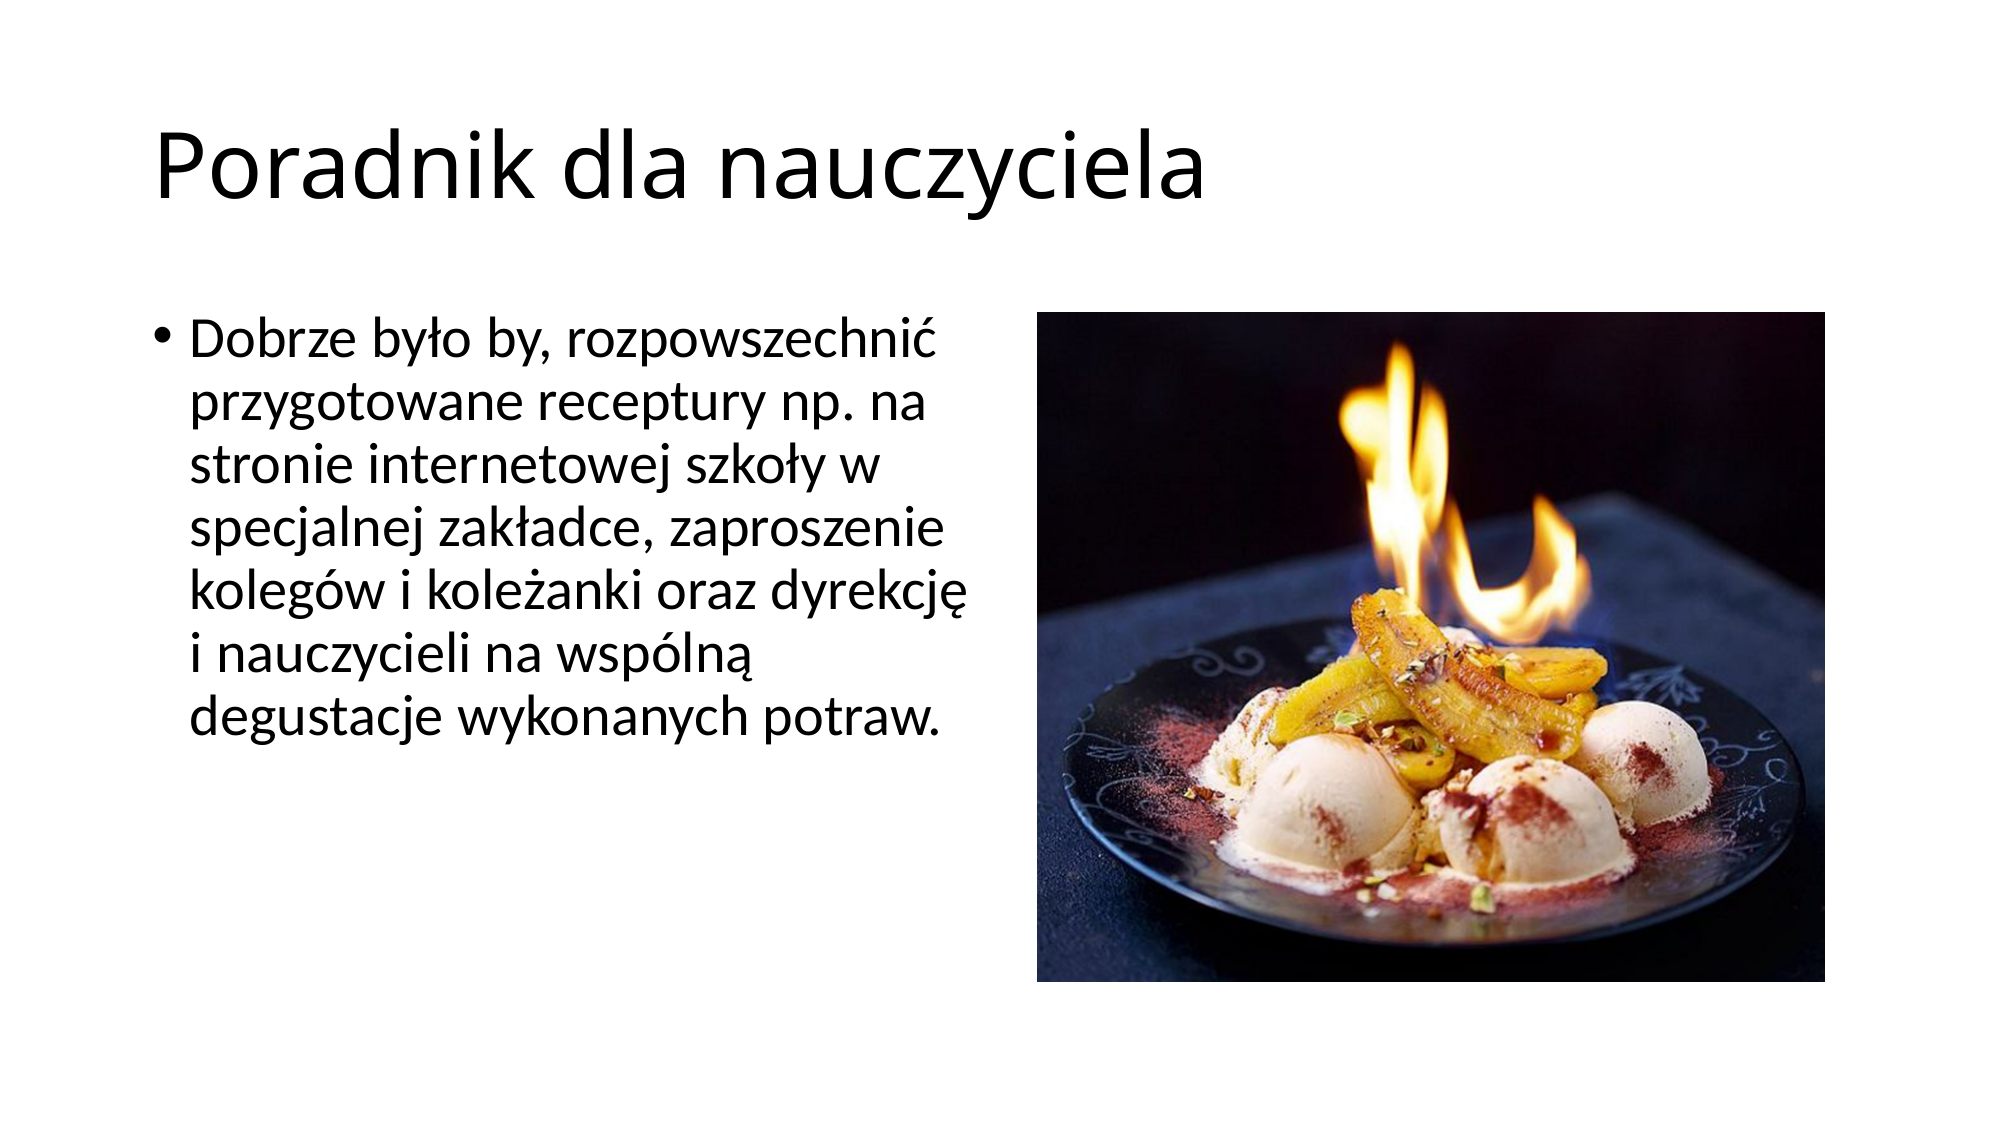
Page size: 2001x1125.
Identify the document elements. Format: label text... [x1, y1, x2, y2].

list Dobrze było by, rozpowszechnić przygotowane receptury np. na stronie internetowej szkoły w specjalnej zakładce, zaproszenie kolegów i koleżanki oraz dyrekcję i nauczycieli na wspólną degustacje wykonanych potraw. [137, 299, 988, 1014]
title Poradnik dla nauczyciela [137, 59, 1863, 278]
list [1037, 312, 1825, 982]
